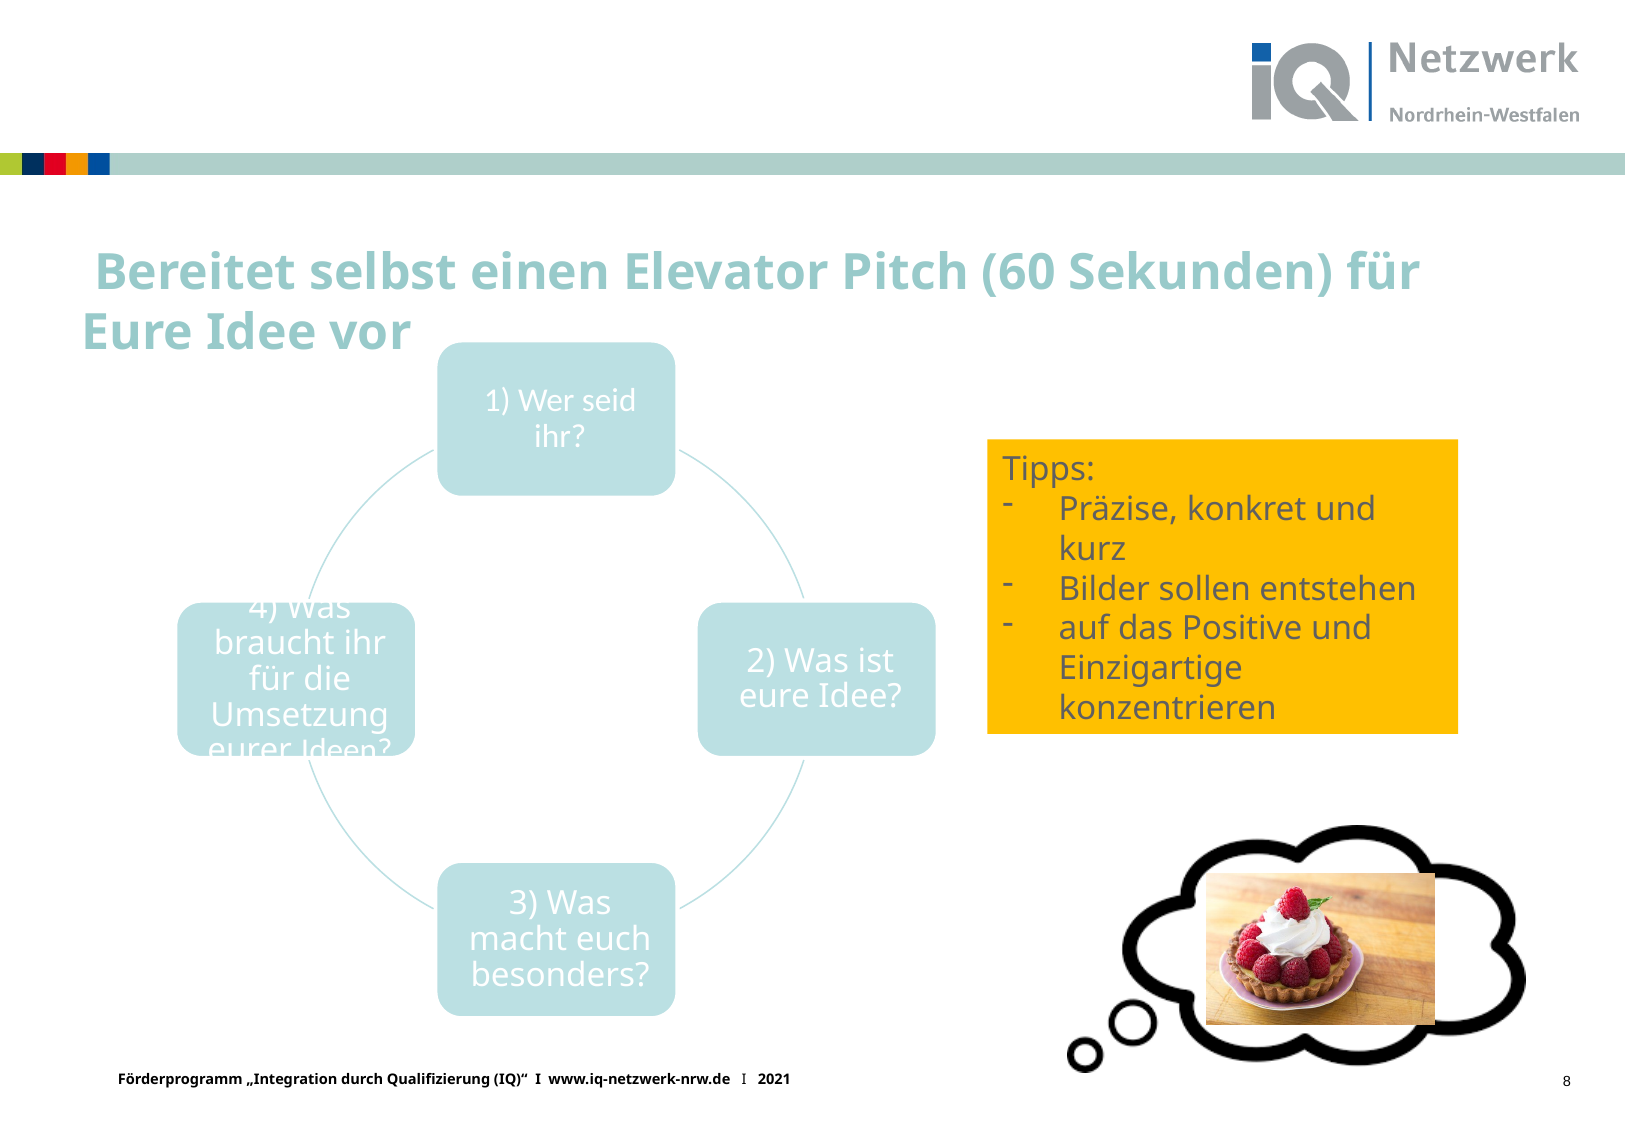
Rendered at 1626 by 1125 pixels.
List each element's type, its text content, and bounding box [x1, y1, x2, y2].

slide_number 8 [1206, 1050, 1586, 1111]
picture [1252, 42, 1579, 122]
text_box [121, 339, 992, 1019]
title Bereitet selbst einen Elevator Pitch (60 Sekunden) für Eure Idee vor [66, 231, 1459, 324]
text_box Tipps: Präzise, konkret und kurz Bilder sollen entstehen auf das Positive und Einzigartige konzentrieren [996, 439, 1459, 734]
picture [1067, 825, 1526, 1073]
picture [0, 153, 1625, 175]
